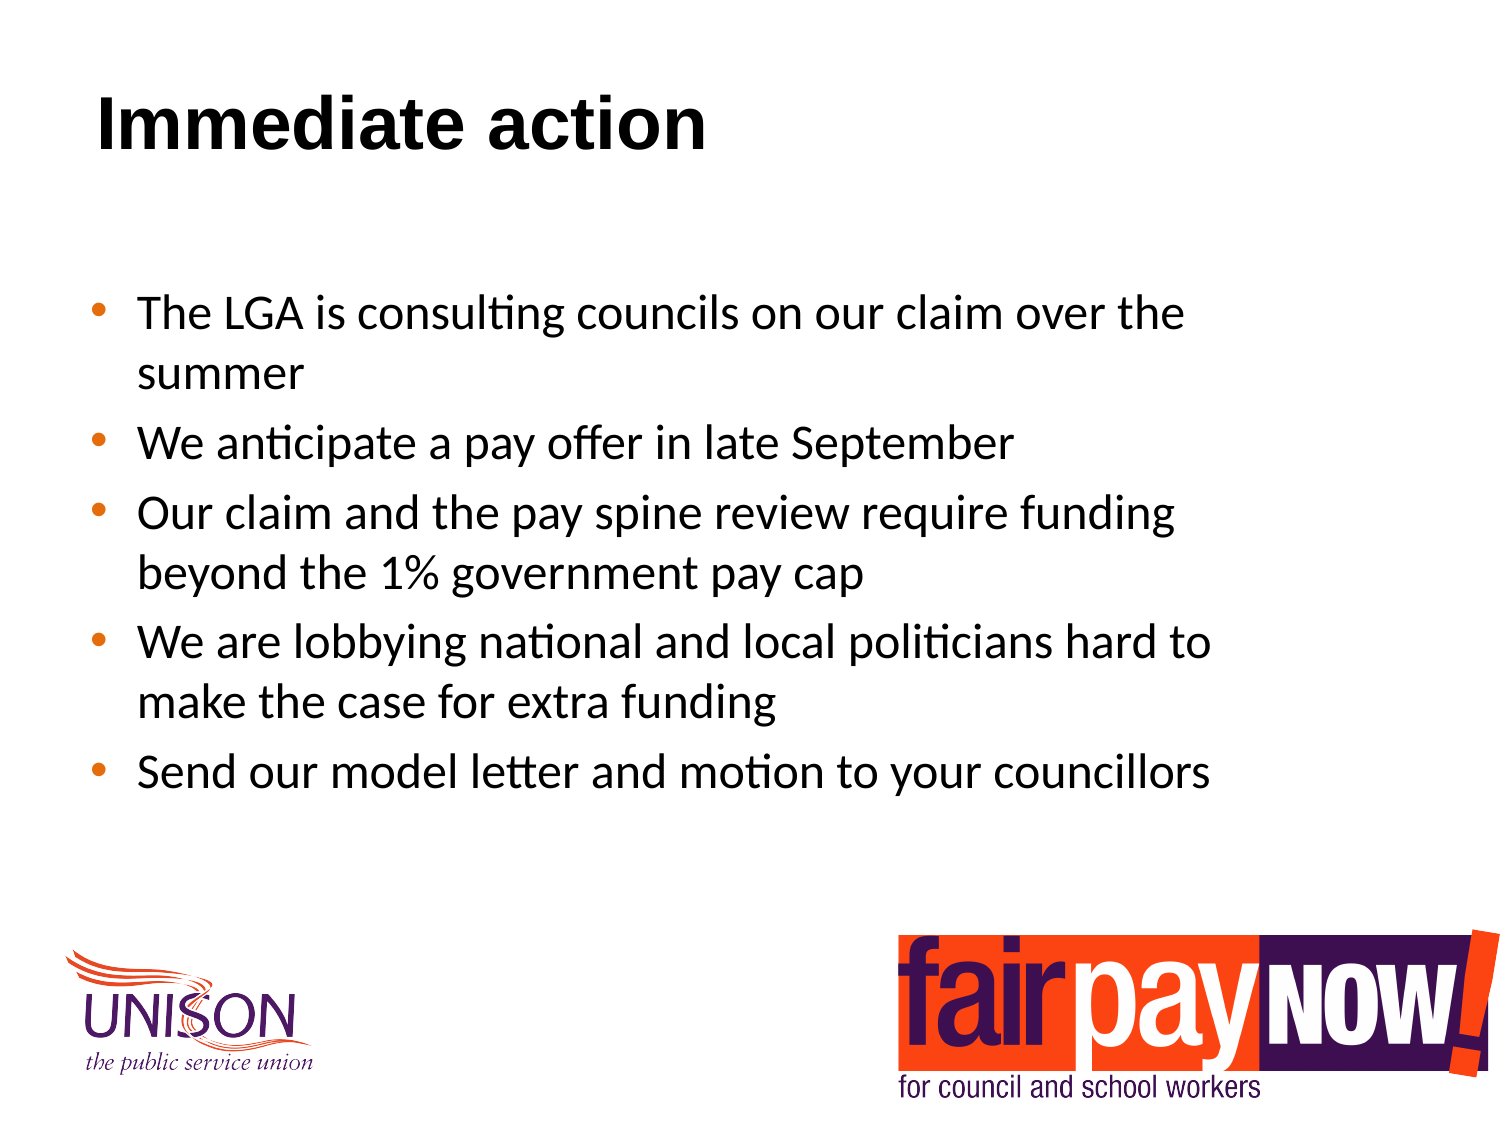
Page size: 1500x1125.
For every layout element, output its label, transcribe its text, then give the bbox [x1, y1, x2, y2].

picture [65, 949, 313, 1075]
list The LGA is consulting councils on our claim over the summer We anticipate a pay offer in late September Our claim and the pay spine review require funding beyond the 1% government pay cap We are lobbying national and local politicians hard to make the case for extra funding Send our model letter and motion to your councillors [0, 271, 1281, 892]
title Immediate action [80, 66, 1417, 255]
picture [898, 929, 1500, 1098]
